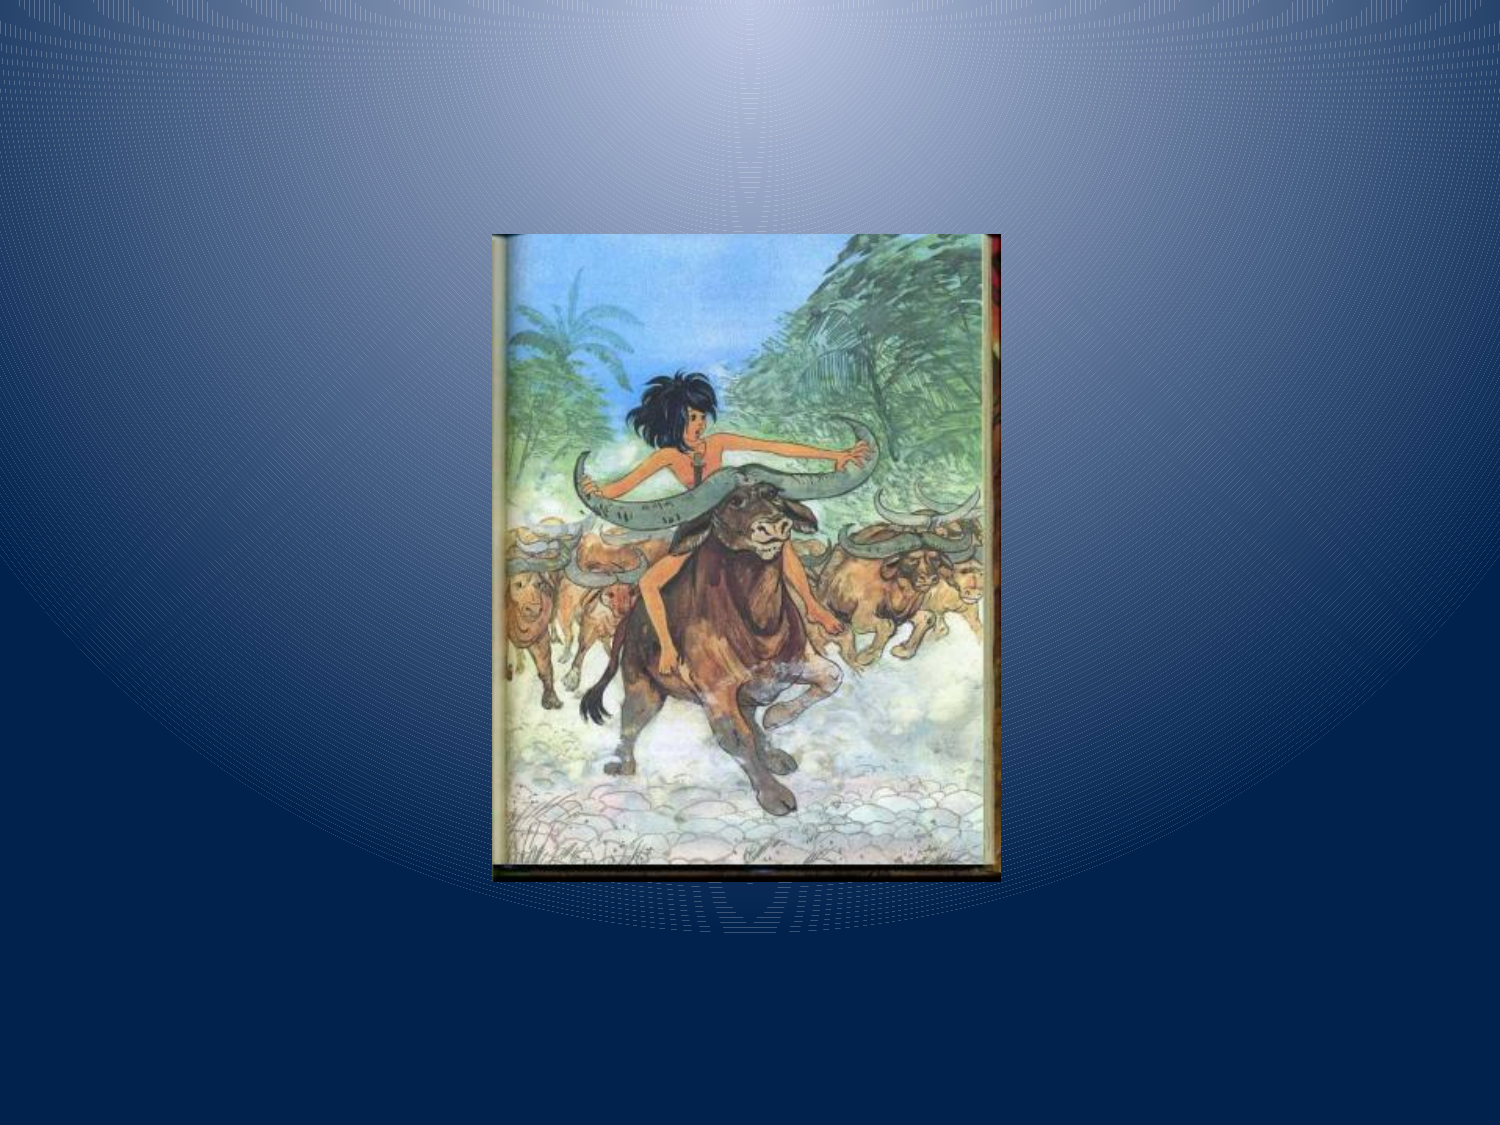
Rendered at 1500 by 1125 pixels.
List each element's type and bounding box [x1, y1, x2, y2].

picture [491, 234, 1001, 883]
